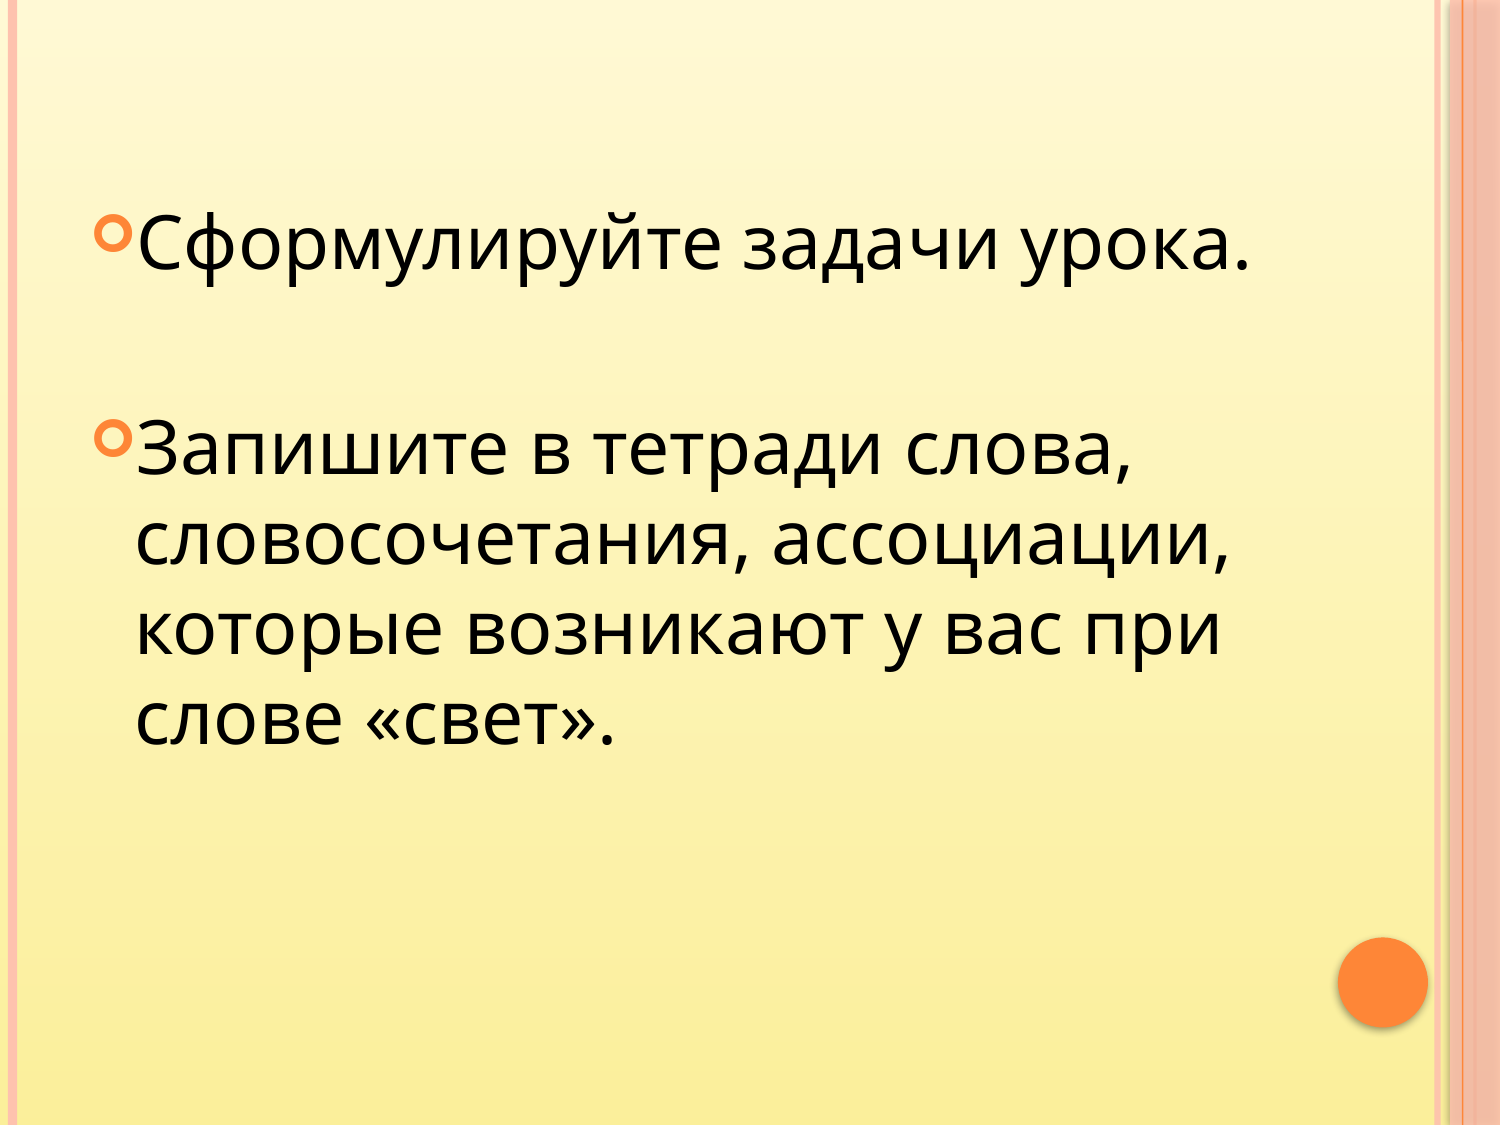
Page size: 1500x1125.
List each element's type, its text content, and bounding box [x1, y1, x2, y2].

list Сформулируйте задачи урока. Запишите в тетради слова, словосочетания, ассоциации, которые возникают у вас при слове «свет». [75, 187, 1300, 1062]
